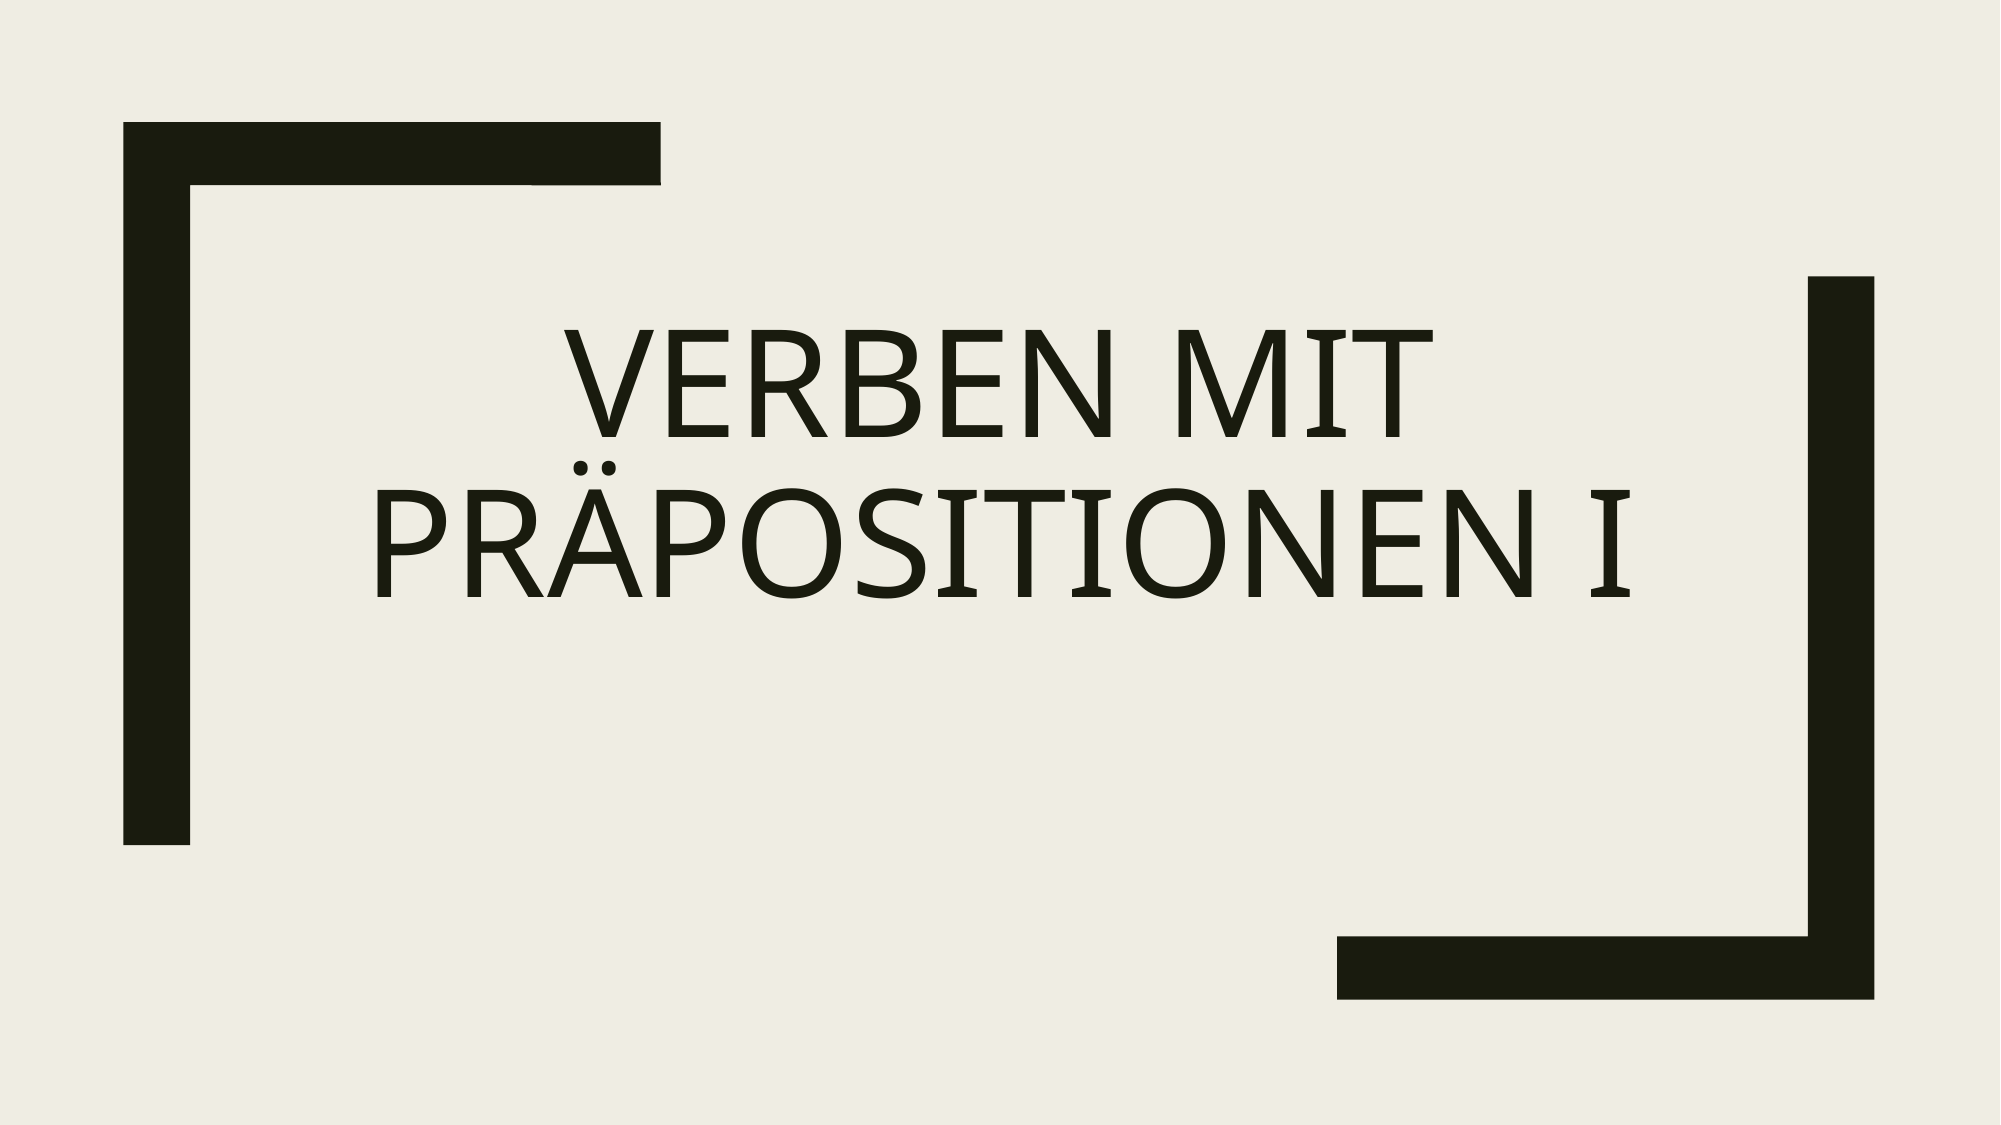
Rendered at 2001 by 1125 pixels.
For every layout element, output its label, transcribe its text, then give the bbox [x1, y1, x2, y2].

title Verben mit Präpositionen I [314, 293, 1686, 638]
